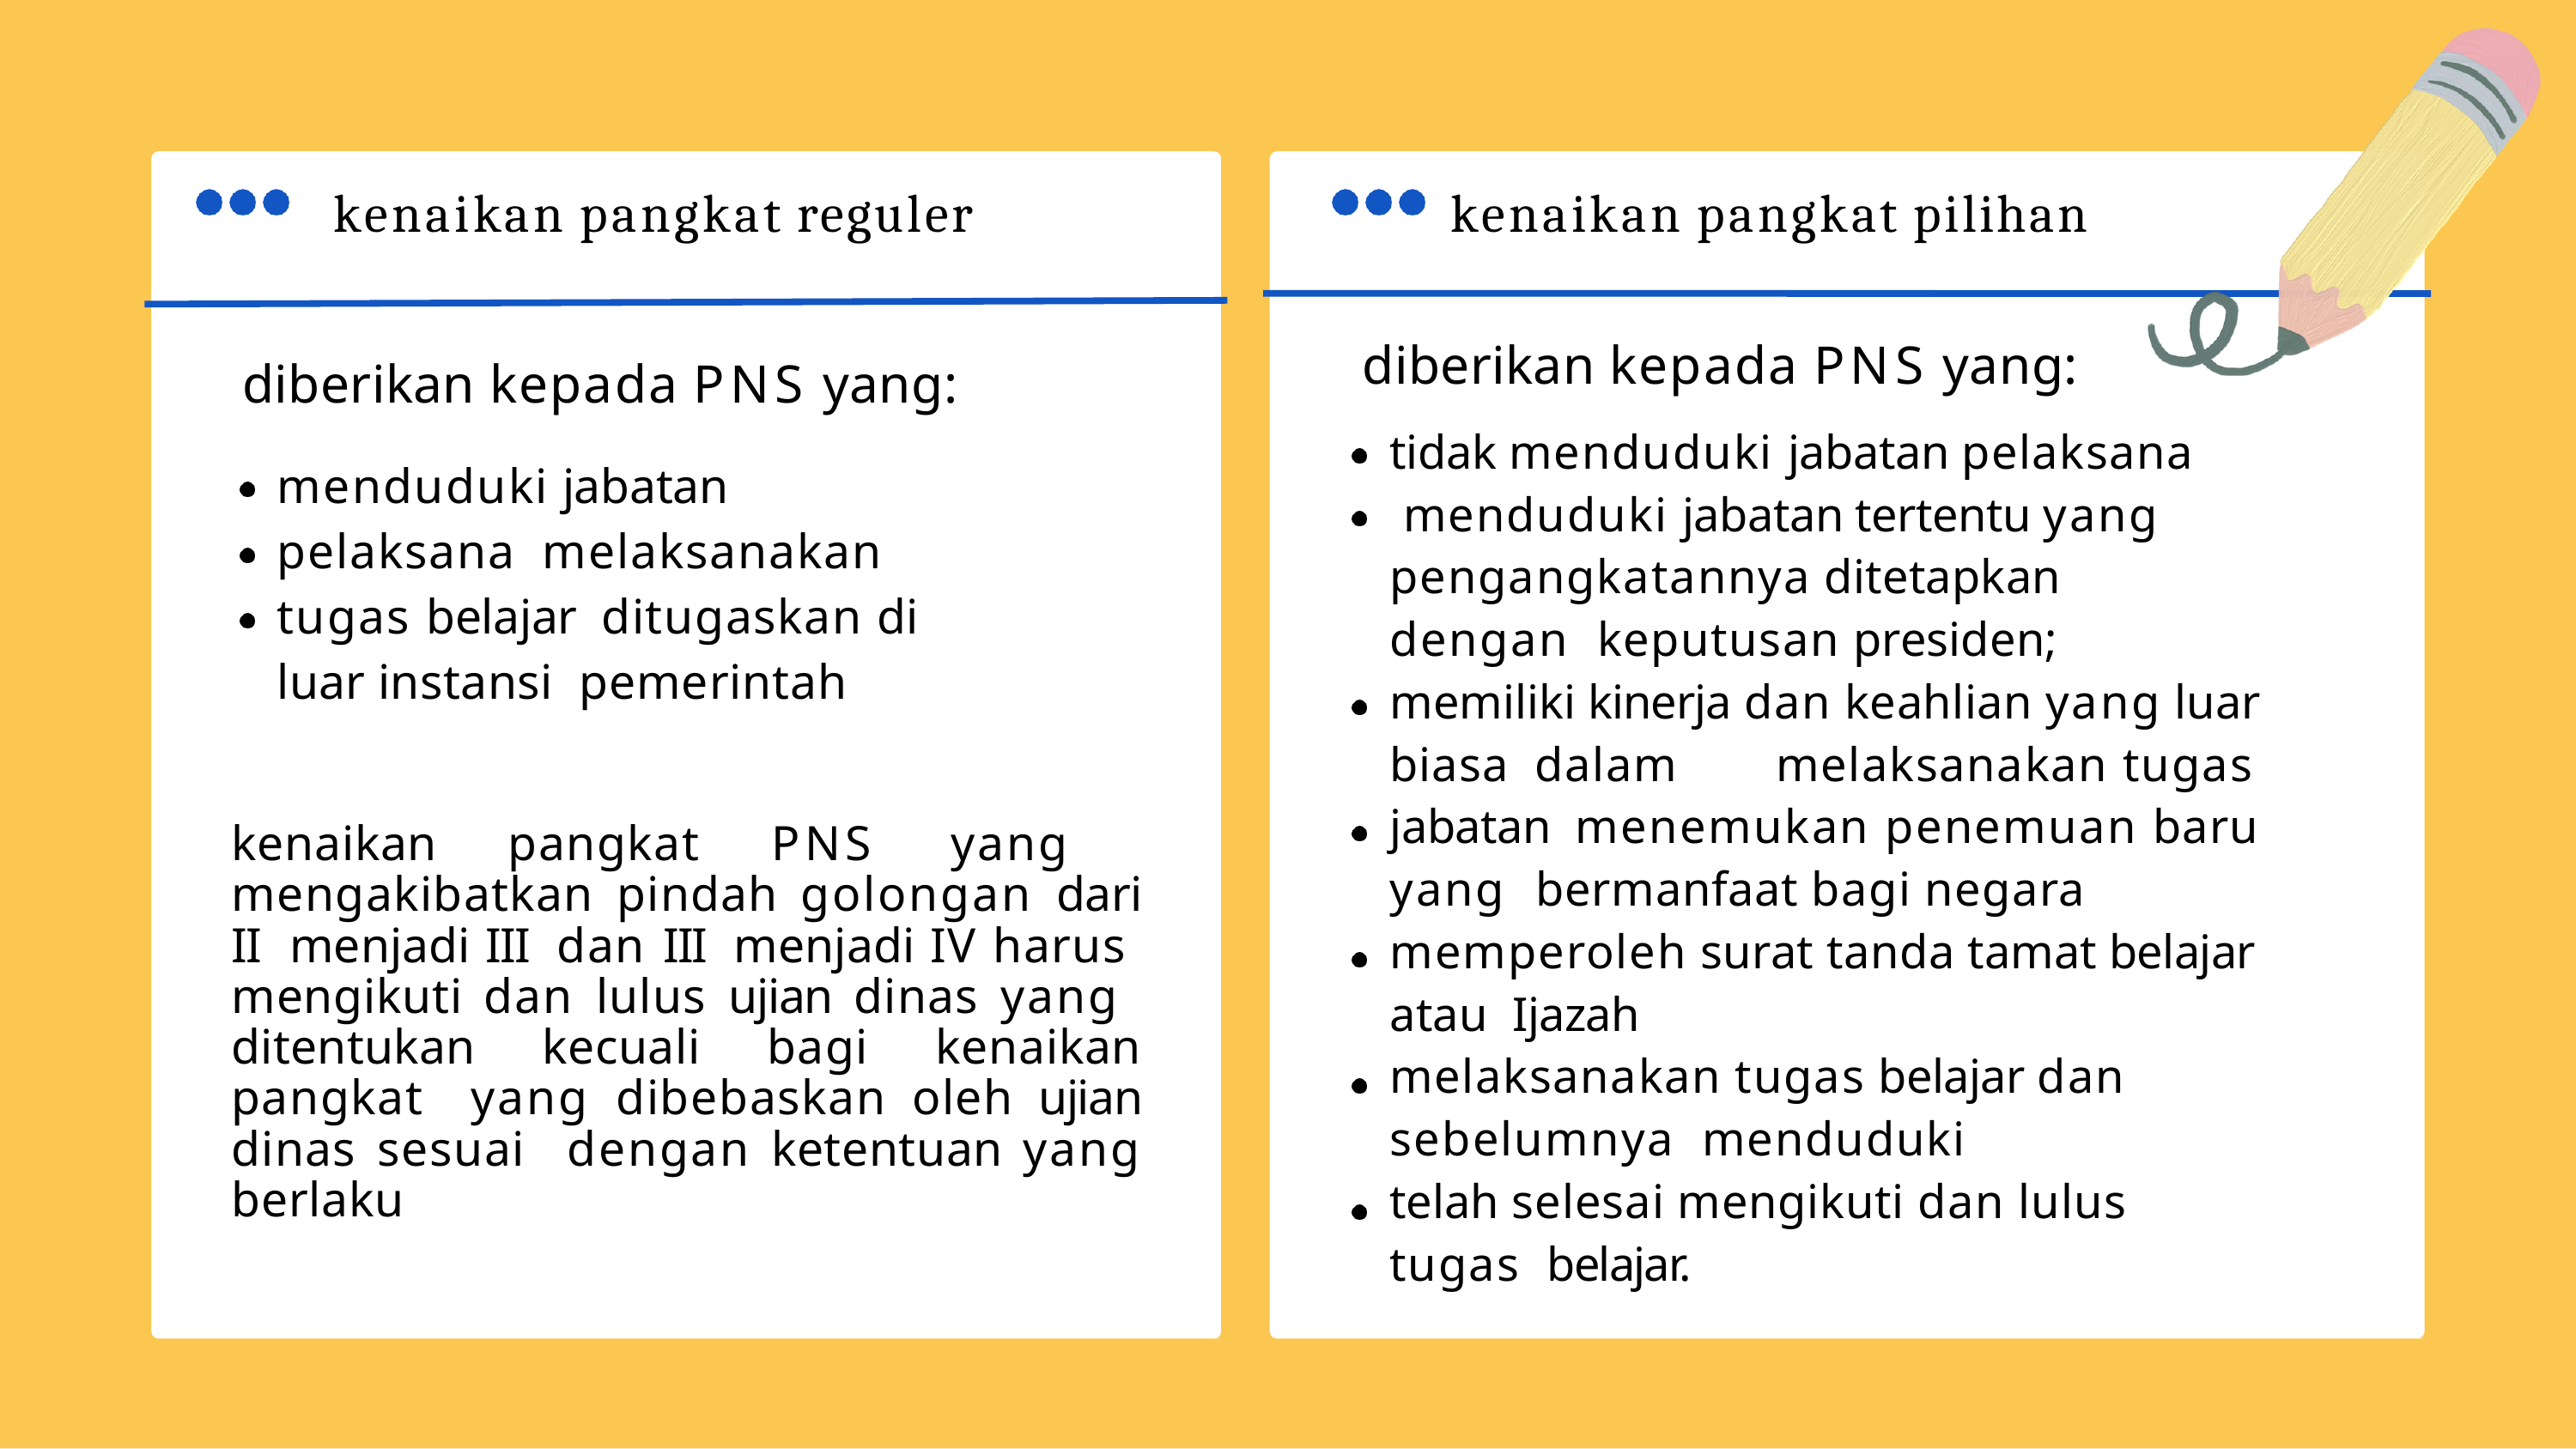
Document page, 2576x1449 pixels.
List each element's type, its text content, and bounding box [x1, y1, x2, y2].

picture [2148, 27, 2541, 376]
picture [1352, 952, 1368, 967]
text_box kenaikan pangkat pilihan [1449, 176, 2108, 243]
list diberikan kepada PNS yang: menduduki jabatan pelaksana melaksanakan tugas belajar ditugaskan di luar instansi pemerintah kenaikan pangkat PNS yang mengakibatkan pindah golongan dari II menjadi III dan III menjadi IV harus mengikuti dan lulus ujian dinas yang ditentukan kecuali bagi kenaikan pangkat yang dibebaskan oleh ujian dinas sesuai dengan ketentuan yang berlaku [229, 349, 1144, 1227]
list diberikan kepada PNS yang: tidak menduduki jabatan pelaksana menduduki jabatan tertentu yang pengangkatannya ditetapkan dengan keputusan presiden; memiliki kinerja dan keahlian yang luar biasa dalam melaksanakan tugas jabatan menemukan penemuan baru yang bermanfaat bagi negara memperoleh surat tanda tamat belajar atau Ijazah melaksanakan tugas belajar dan sebelumnya menduduki telah selesai mengikuti dan lulus tugas belajar. [1360, 298, 2364, 1291]
picture [1352, 1204, 1368, 1220]
title kenaikan pangkat reguler [331, 176, 1001, 349]
picture [229, 189, 256, 215]
picture [1352, 511, 1368, 526]
picture [1352, 826, 1368, 842]
picture [1352, 1078, 1368, 1094]
picture [1399, 189, 1425, 215]
picture [1352, 447, 1368, 464]
picture [263, 189, 289, 215]
picture [1352, 700, 1368, 716]
picture [196, 189, 222, 215]
picture [1365, 189, 1392, 215]
picture [1332, 189, 1358, 215]
